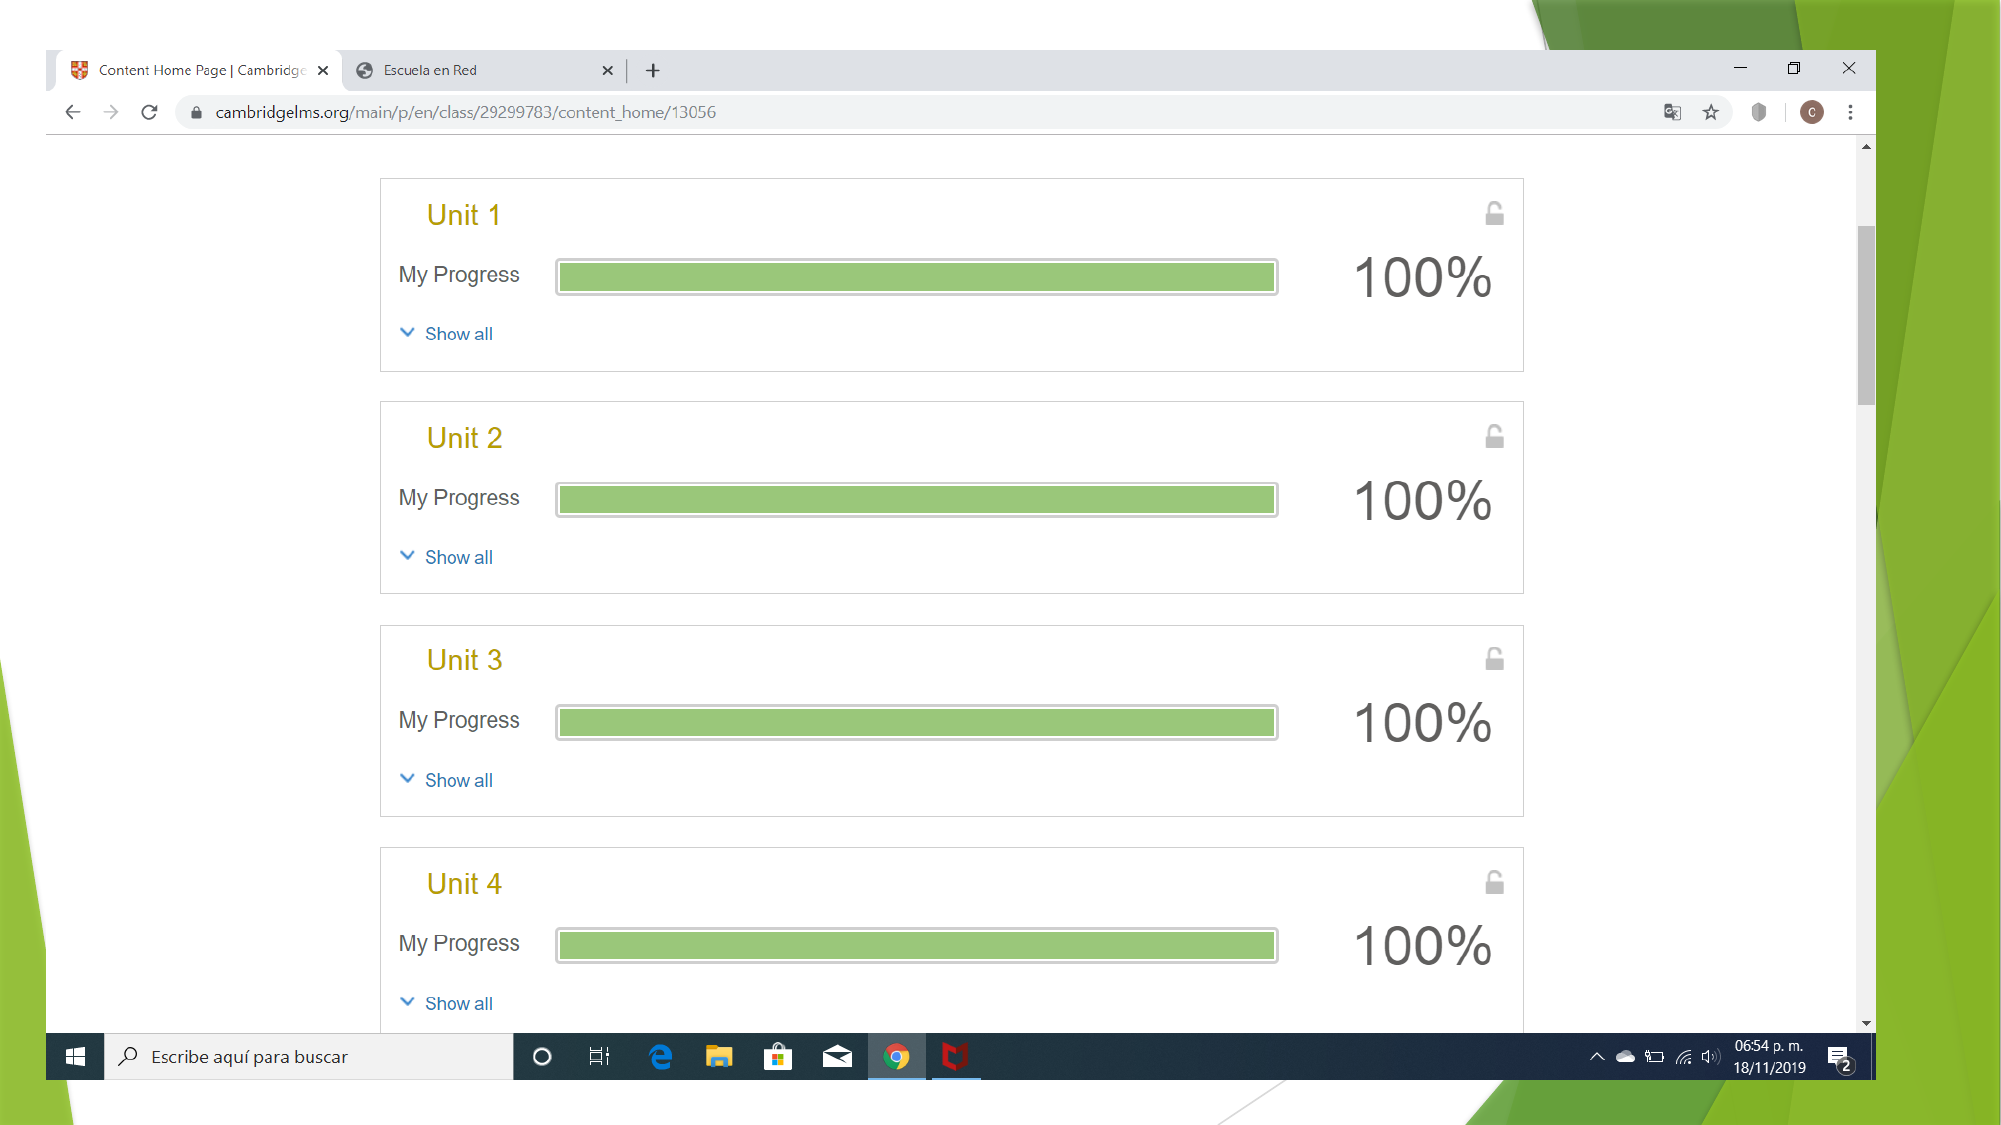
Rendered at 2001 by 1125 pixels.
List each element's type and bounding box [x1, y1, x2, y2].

picture [45, 50, 1877, 1081]
